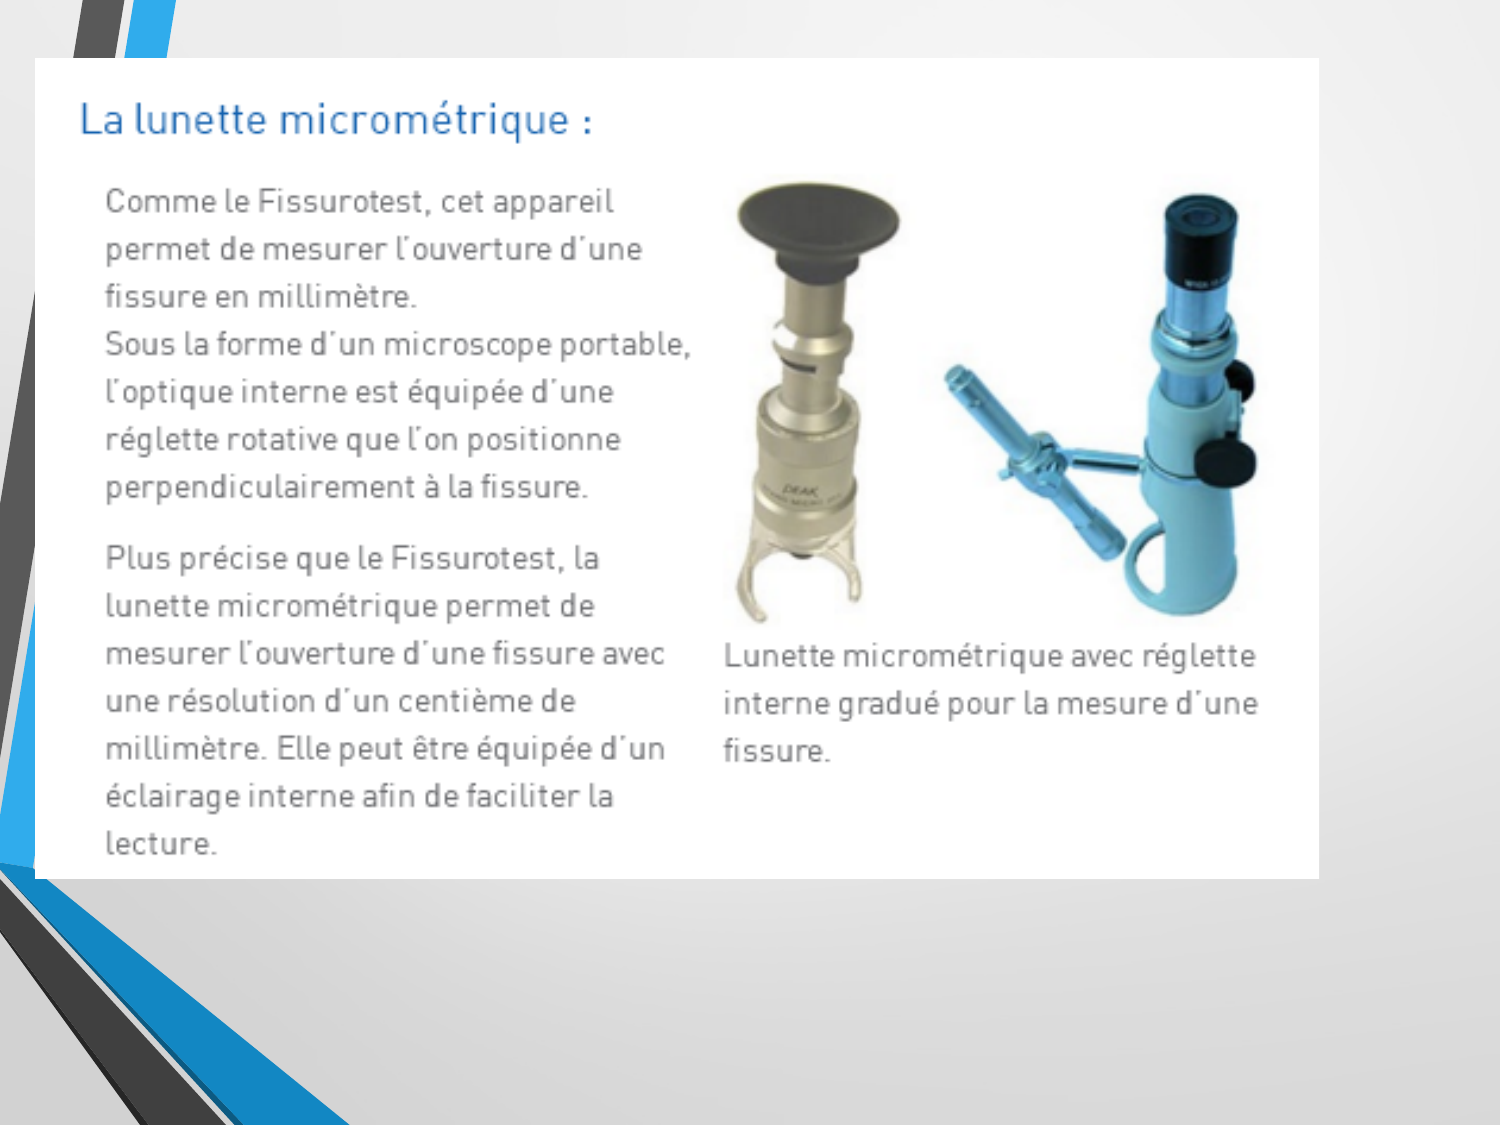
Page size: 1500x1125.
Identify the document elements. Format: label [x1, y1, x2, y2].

picture [34, 58, 1320, 880]
